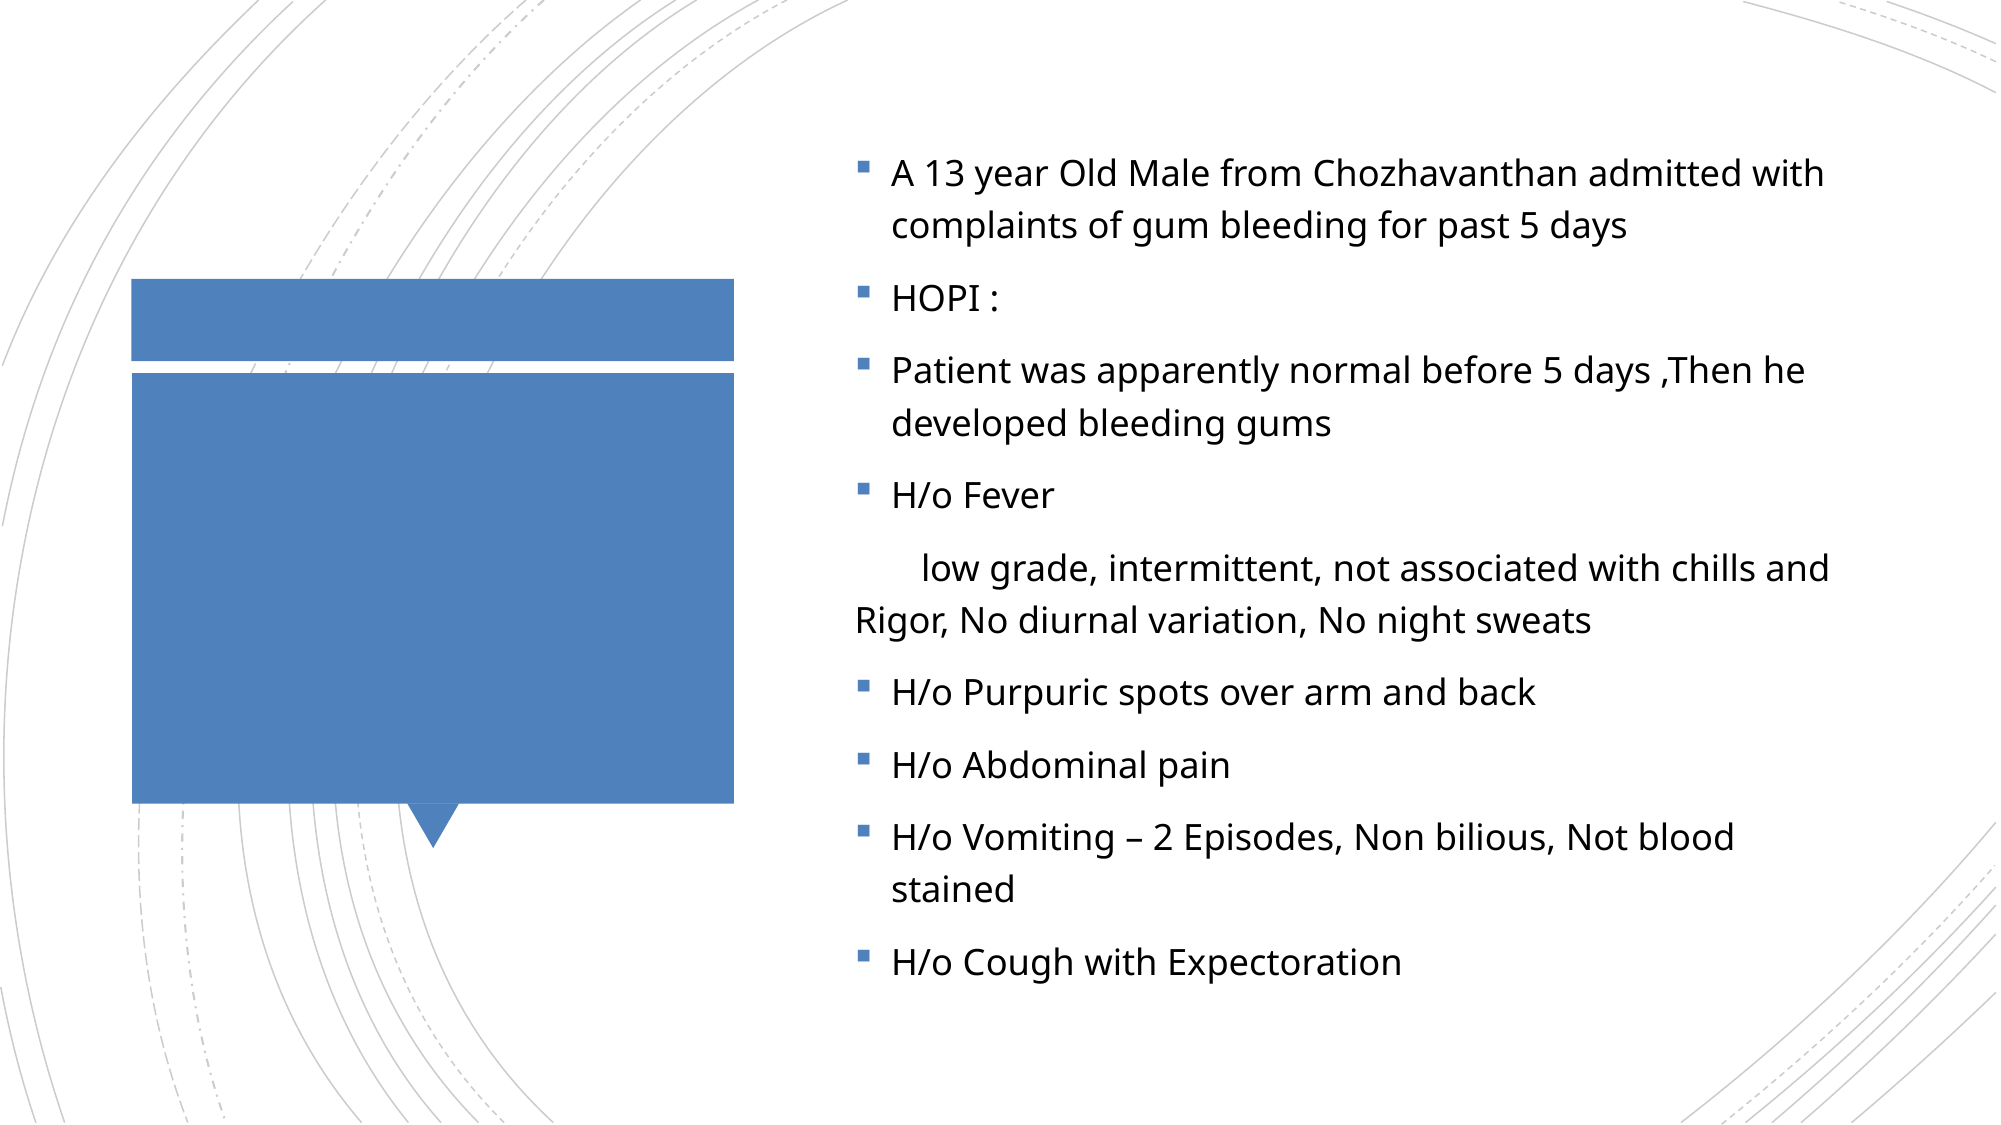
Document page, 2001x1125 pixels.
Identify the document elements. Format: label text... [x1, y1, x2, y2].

list A 13 year Old Male from Chozhavanthan admitted with complaints of gum bleeding for past 5 days HOPI : Patient was apparently normal before 5 days ,Then he developed bleeding gums H/o Fever low grade, intermittent, not associated with chills and Rigor, No diurnal variation, No night sweats H/o Purpuric spots over arm and back H/o Abdominal pain H/o Vomiting – 2 Episodes, Non bilious, Not blood stained H/o Cough with Expectoration [839, 131, 1871, 993]
